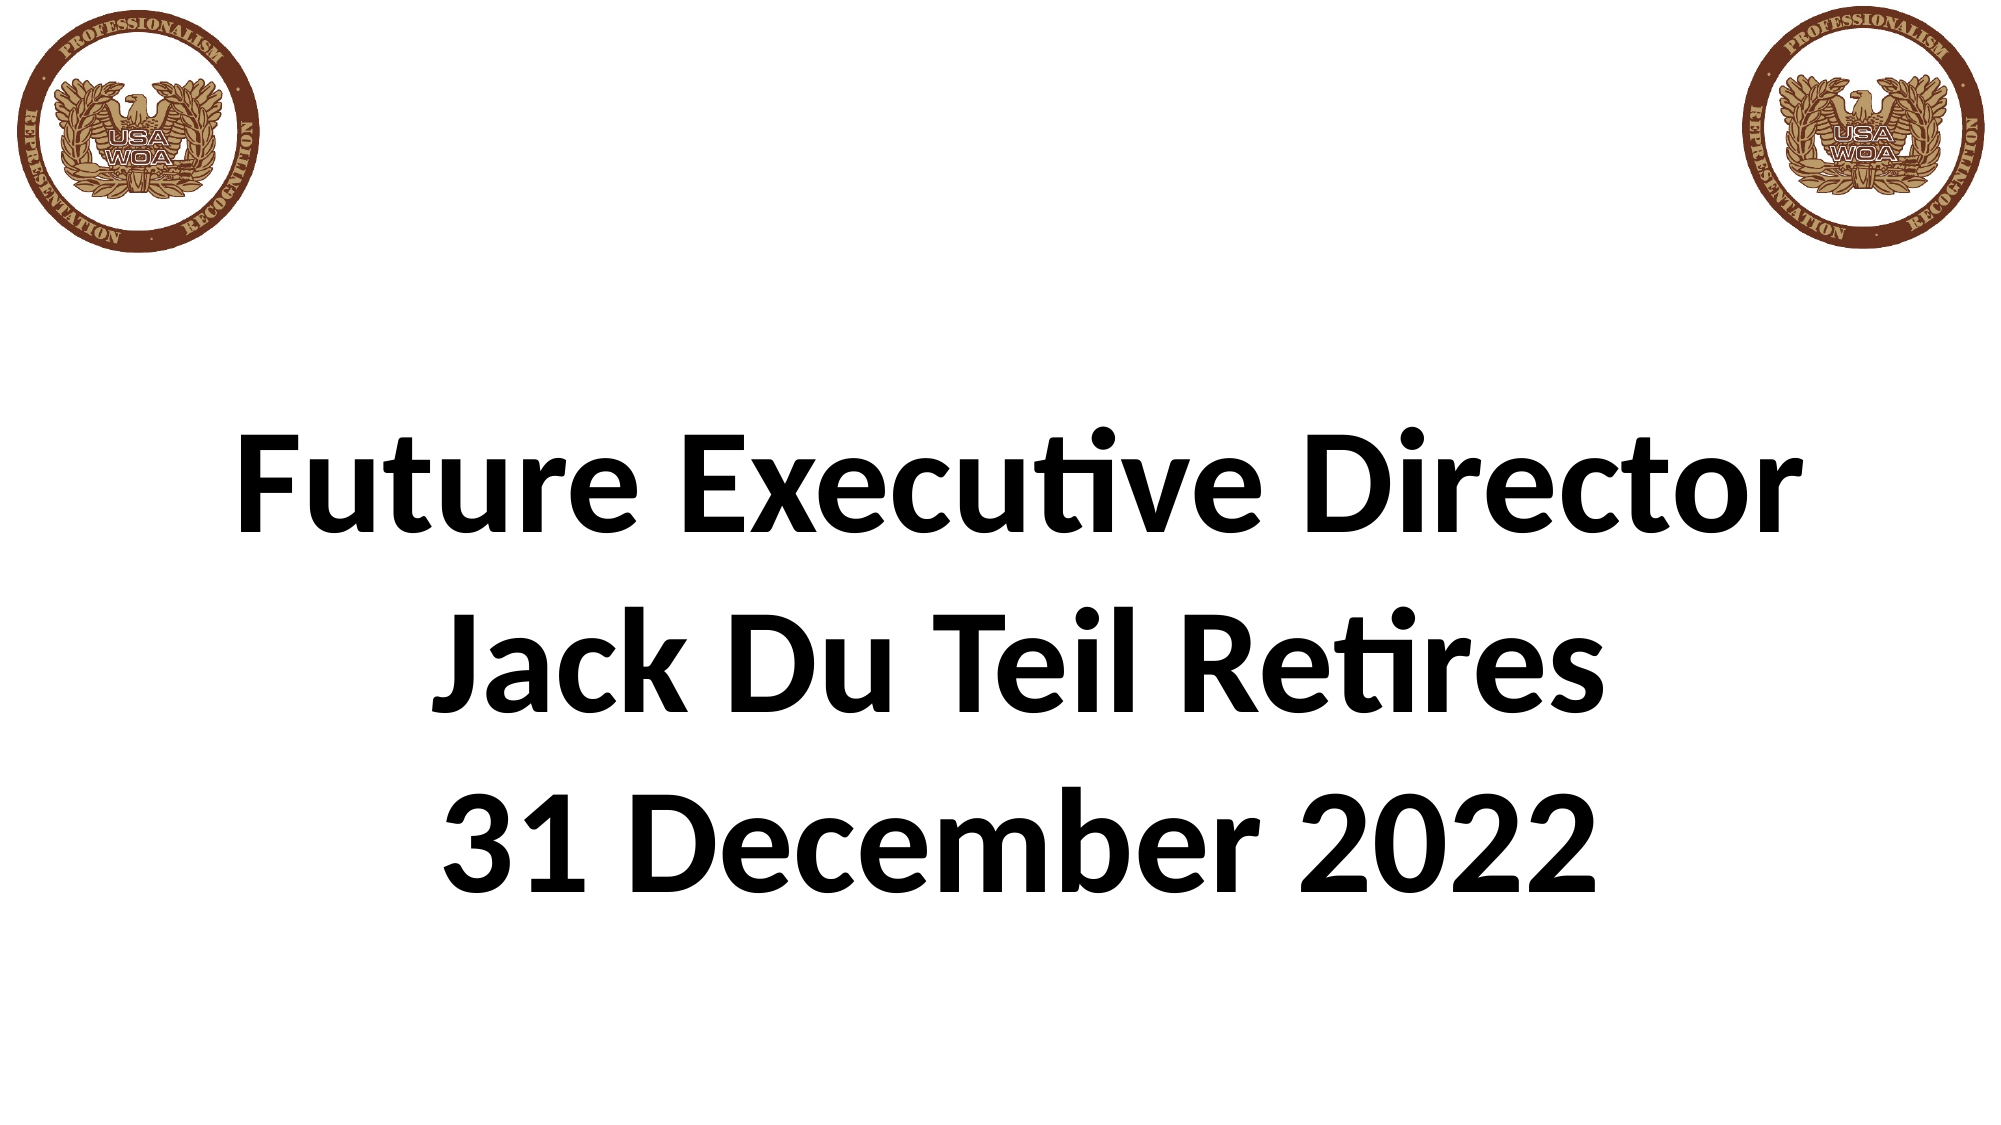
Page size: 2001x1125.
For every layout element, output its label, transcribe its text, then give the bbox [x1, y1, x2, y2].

text_box Future Executive Director Jack Du Teil Retires 31 December 2022 [199, 374, 1841, 930]
picture [10, 3, 265, 259]
picture [1735, 0, 1990, 255]
